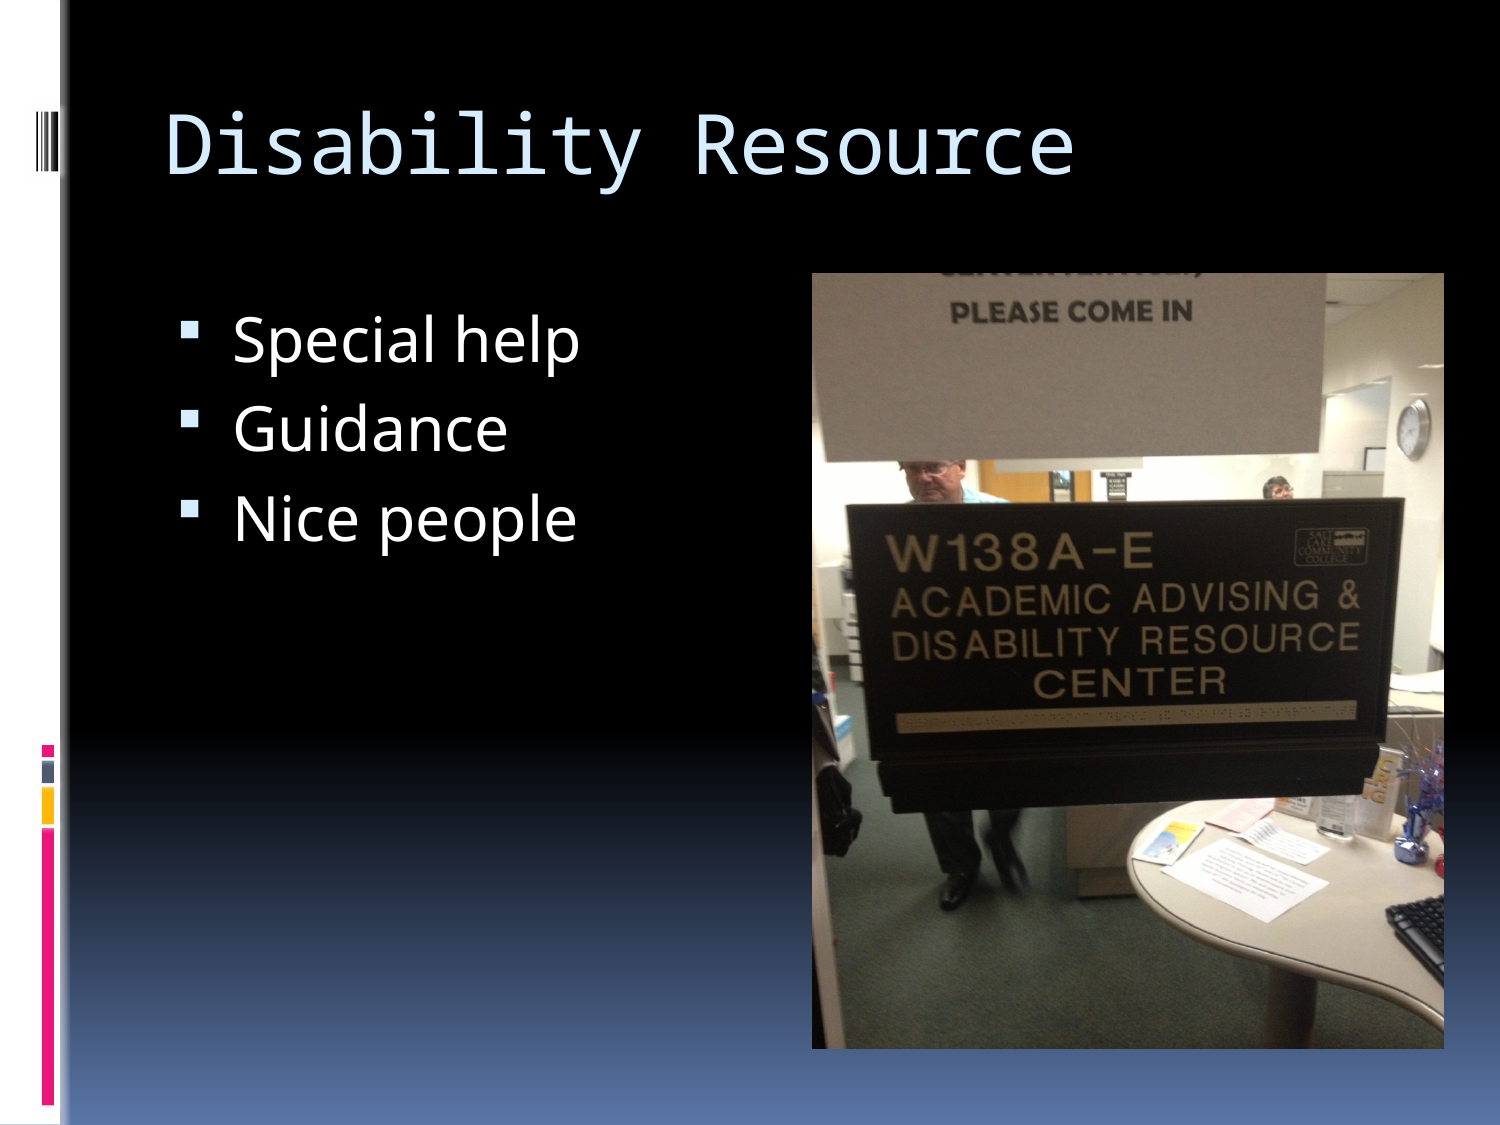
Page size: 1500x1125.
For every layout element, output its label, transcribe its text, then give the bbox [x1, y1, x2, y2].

title Disability Resource [150, 83, 1425, 234]
list Special help Guidance Nice people [150, 292, 803, 1043]
picture [812, 273, 1445, 1049]
